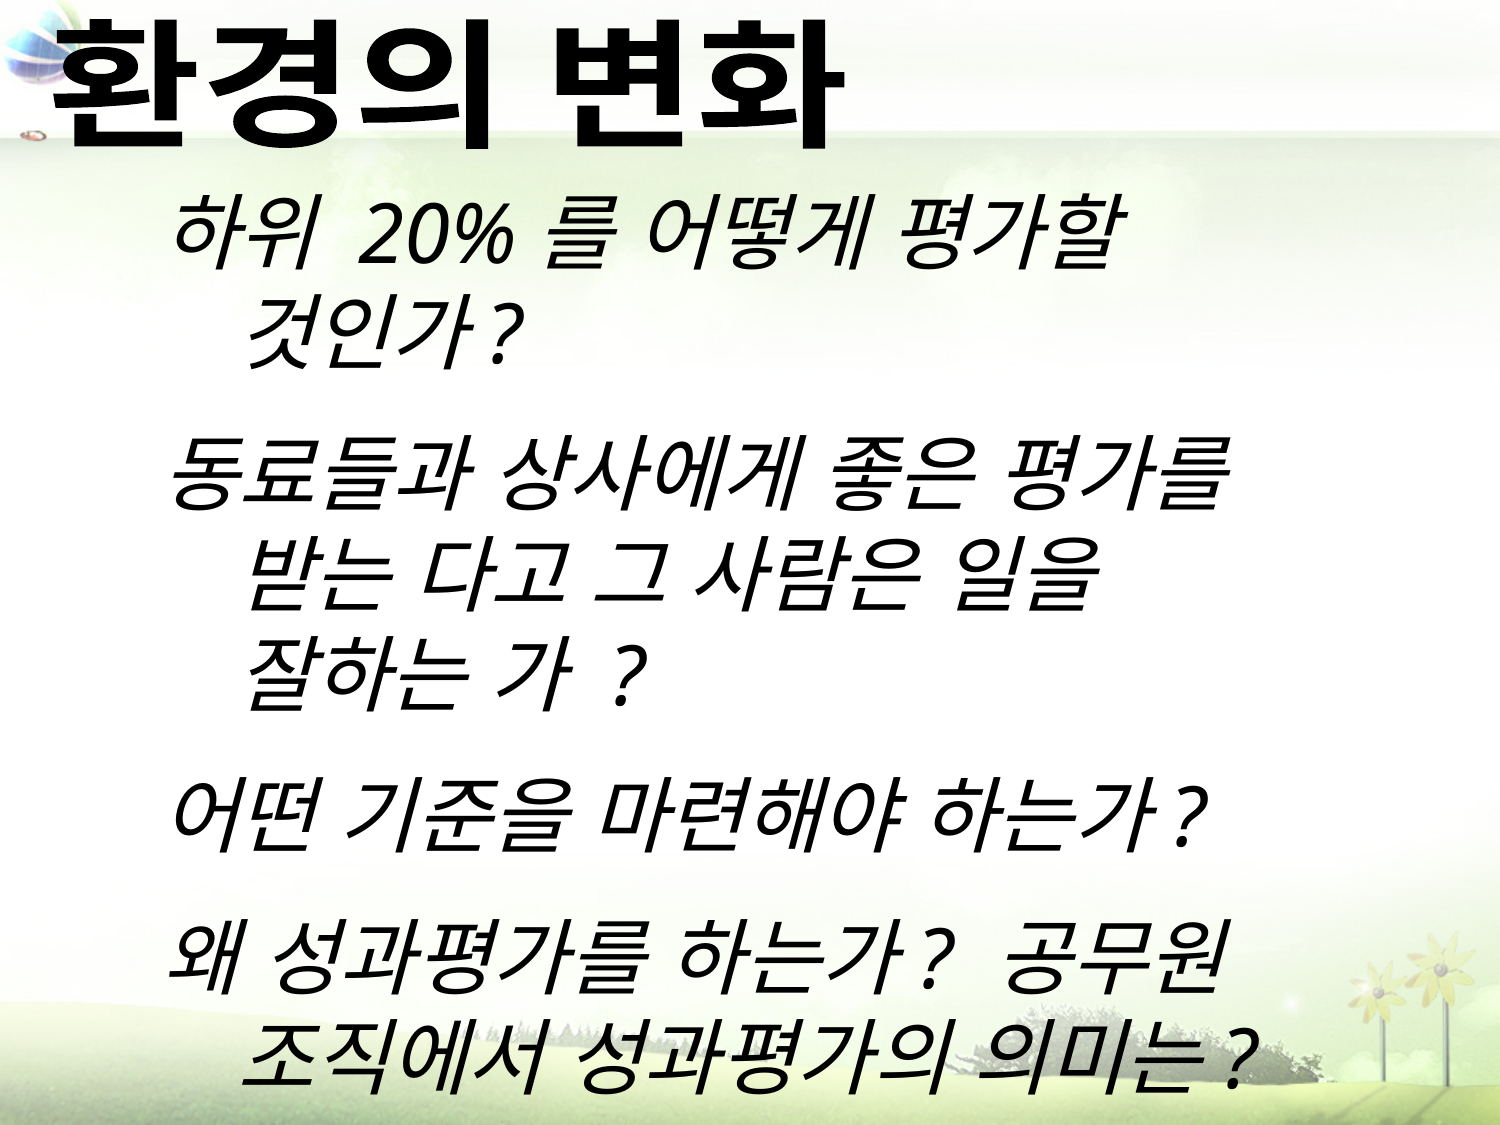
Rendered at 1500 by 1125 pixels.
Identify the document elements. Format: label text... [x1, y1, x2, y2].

picture [0, 0, 1500, 1125]
text_box 하위 20%를 어떻게 평가할 것인가? 동료들과 상사에게 좋은 평가를 받는 다고 그 사람은 일을 잘하는 가 ? 어떤 기준을 마련해야 하는가? 왜 성과평가를 하는가? 공무원 조직에서 성과평가의 의미는? [147, 172, 1301, 1113]
